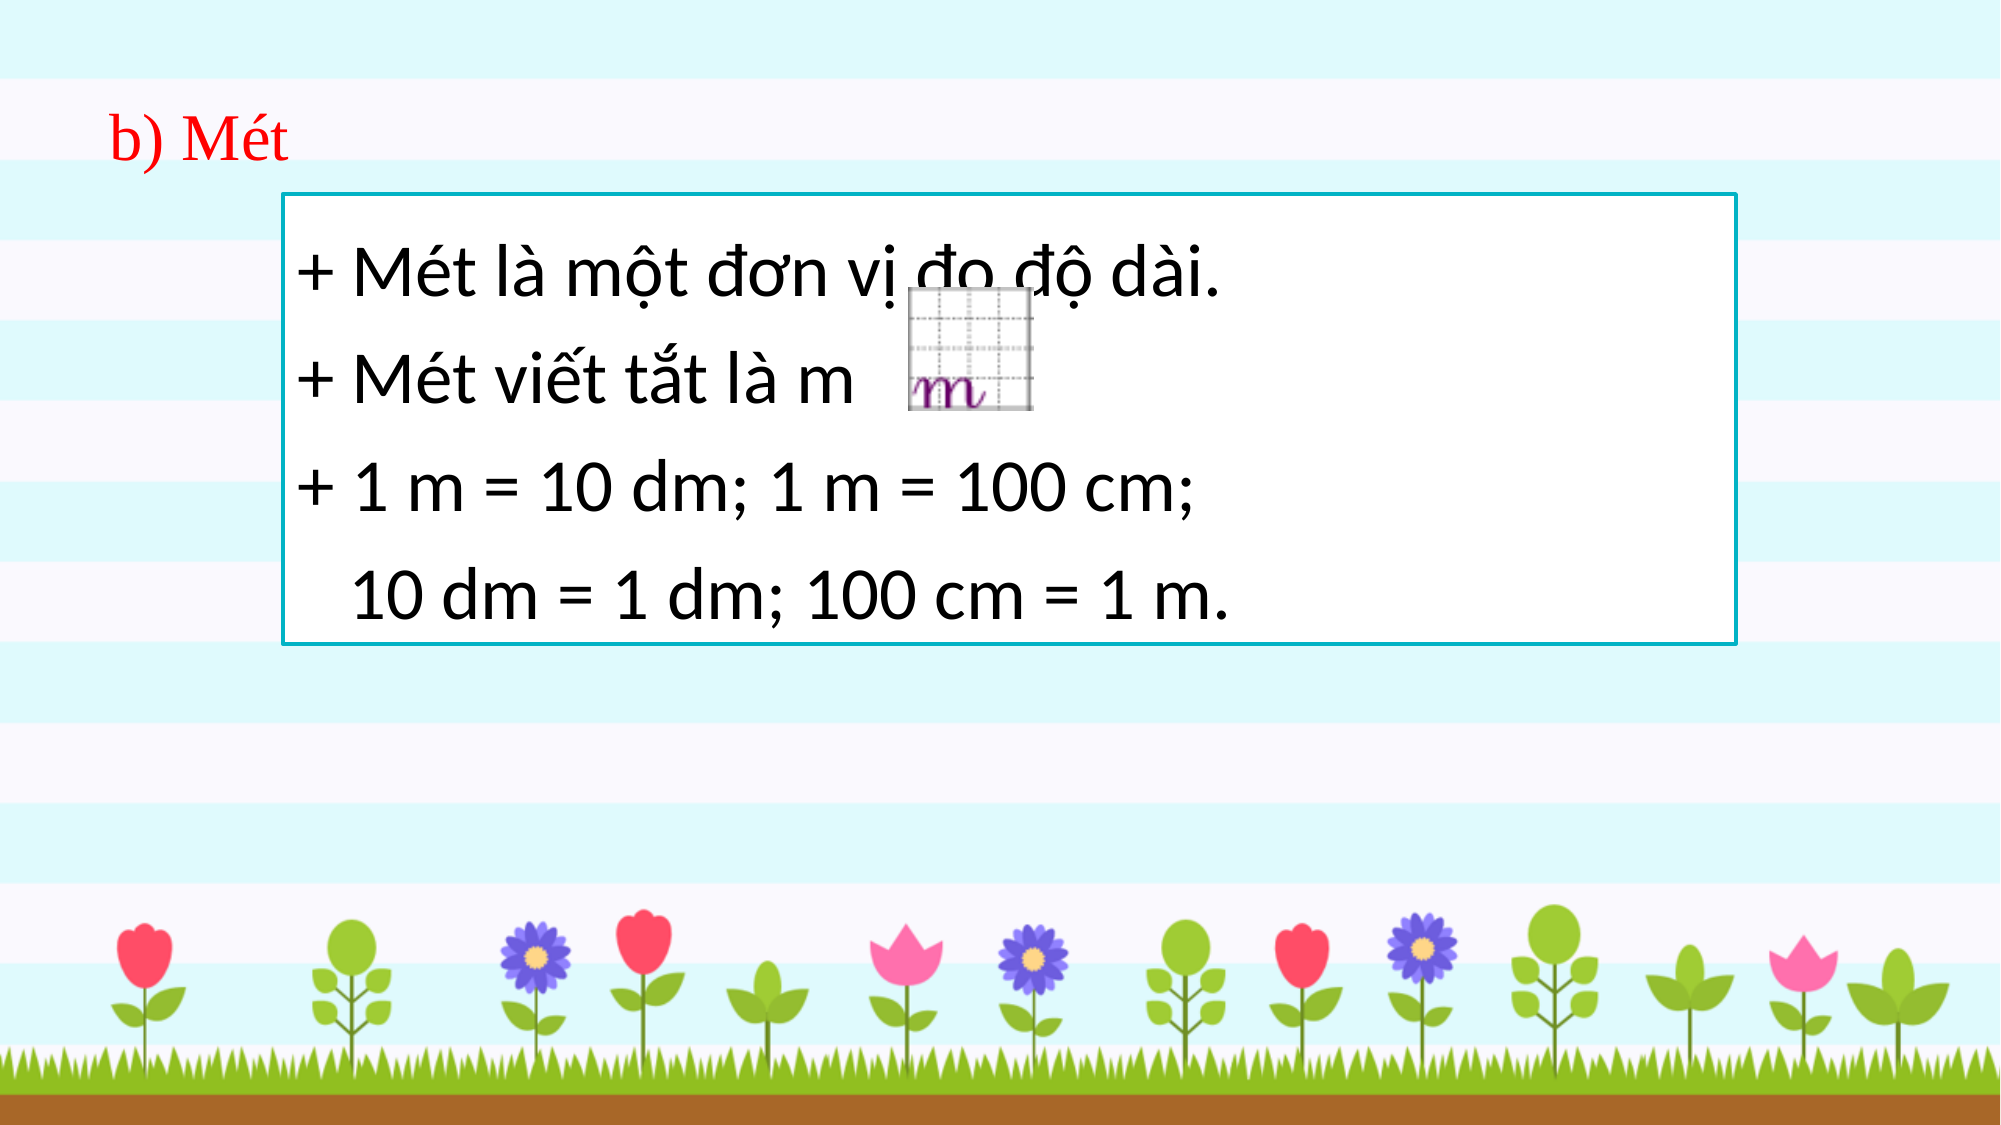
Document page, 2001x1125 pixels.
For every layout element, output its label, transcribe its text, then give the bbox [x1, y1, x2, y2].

text_box b) Mét [94, 86, 653, 182]
text_box + Mét là một đơn vị đo độ dài. + Mét viết tắt là m + 1 m = 10 dm; 1 m = 100 cm; 10 dm = 1 dm; 100 cm = 1 m. [281, 192, 1738, 646]
picture [0, 0, 2001, 1125]
